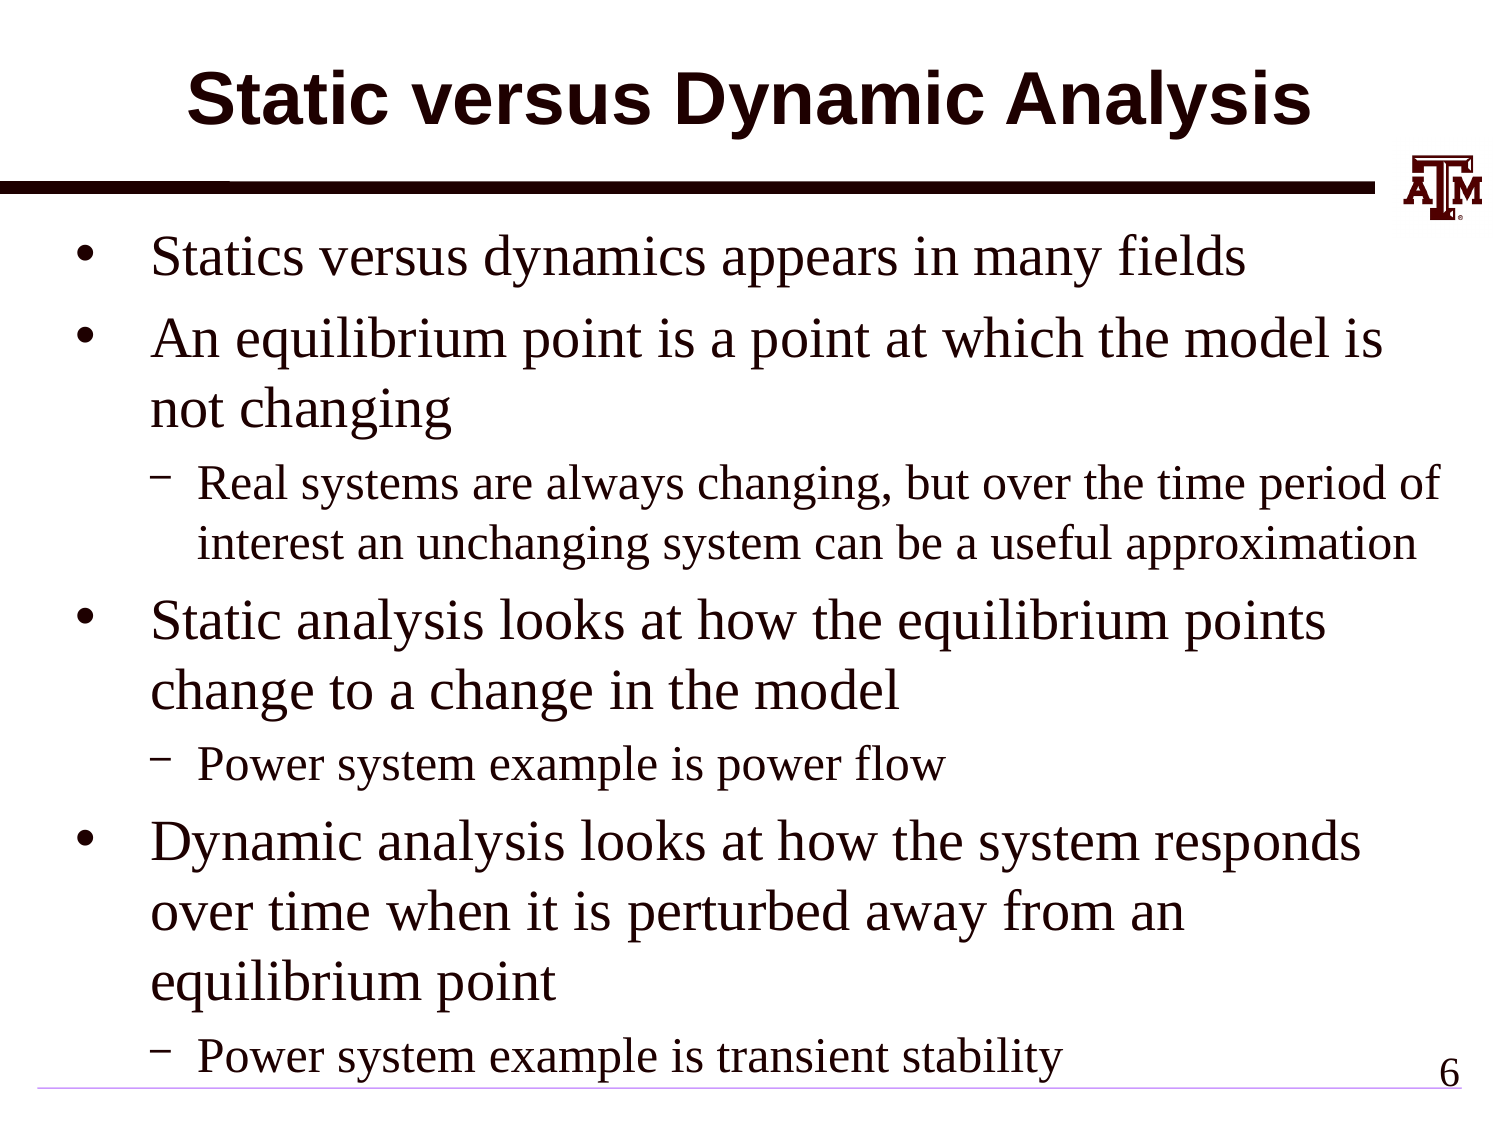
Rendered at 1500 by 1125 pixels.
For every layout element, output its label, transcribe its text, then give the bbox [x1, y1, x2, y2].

title Static versus Dynamic Analysis [37, 12, 1463, 188]
slide_number 5 [1162, 1037, 1475, 1113]
list Statics versus dynamics appears in many fields An equilibrium point is a point at which the model is not changing Real systems are always changing, but over the time period of interest an unchanging system can be a useful approximation Static analysis looks at how the equilibrium points change to a change in the model Power system example is power flow Dynamic analysis looks at how the system responds over time when it is perturbed away from an equilibrium point Power system example is transient stability [59, 209, 1488, 886]
picture [1392, 137, 1493, 238]
